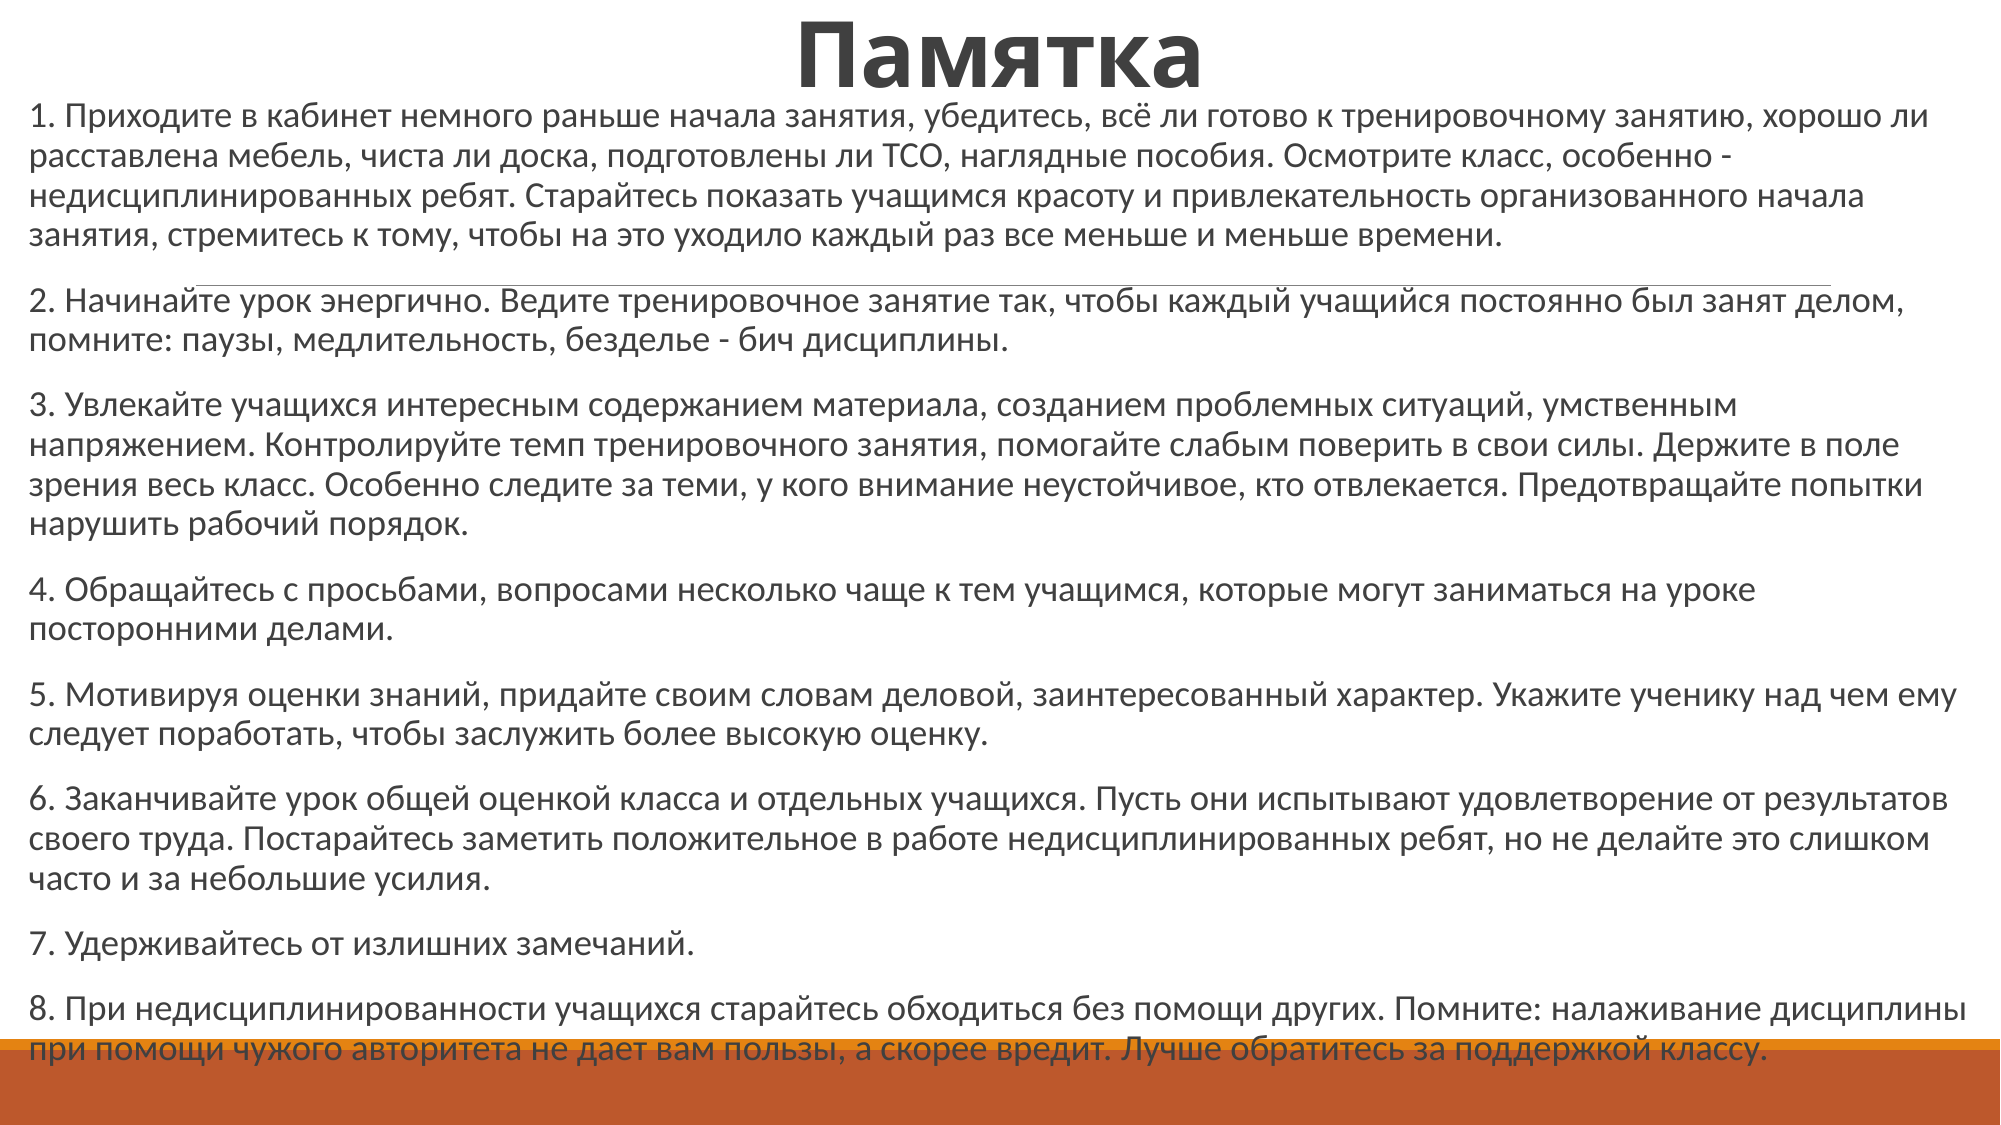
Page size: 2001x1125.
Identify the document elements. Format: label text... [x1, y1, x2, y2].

title Памятка [137, 0, 1863, 88]
list 1. Приходите в кабинет немного раньше начала занятия, убедитесь, всё ли готово к тренировочному занятию, хорошо ли расставлена мебель, чиста ли доска, подготовлены ли ТСО, наглядные пособия. Осмотрите класс, особенно - недисциплинированных ребят. Старайтесь показать учащимся красоту и привлекательность организованного начала занятия, стремитесь к тому, чтобы на это уходило каждый раз все меньше и меньше времени. 2. Начинайте урок энергично. Ведите тренировочное занятие так, чтобы каждый учащийся постоянно был занят делом, помните: паузы, медлительность, безделье - бич дисциплины. 3. Увлекайте учащихся интересным содержанием материала, созданием проблемных ситуаций, умственным напряжением. Контролируйте темп тренировочного занятия, помогайте слабым поверить в свои силы. Держите в поле зрения весь класс. Особенно следите за теми, у кого внимание неустойчивое, кто отвлекается. Предотвращайте попытки нарушить рабочий порядок. 4. Обращайтесь с просьбами, вопросами несколько чаще к тем учащимся, которые могут заниматься на уроке посторонними делами. 5. Мотивируя оценки знаний, придайте своим словам деловой, заинтересованный характер. Укажите ученику над чем ему следует поработать, чтобы заслужить более высокую оценку. 6. Заканчивайте урок общей оценкой класса и отдельных учащихся. Пусть они испытывают удовлетворение от результатов своего труда. Постарайтесь заметить положительное в работе недисциплинированных ребят, но не делайте это слишком часто и за небольшие усилия. 7. Удерживайтесь от излишних замечаний. 8. При недисциплинированности учащихся старайтесь обходиться без помощи других. Помните: налаживание дисциплины при помощи чужого авторитета не дает вам пользы, а скорее вредит. Лучше обратитесь за поддержкой классу. [28, 88, 1972, 1096]
